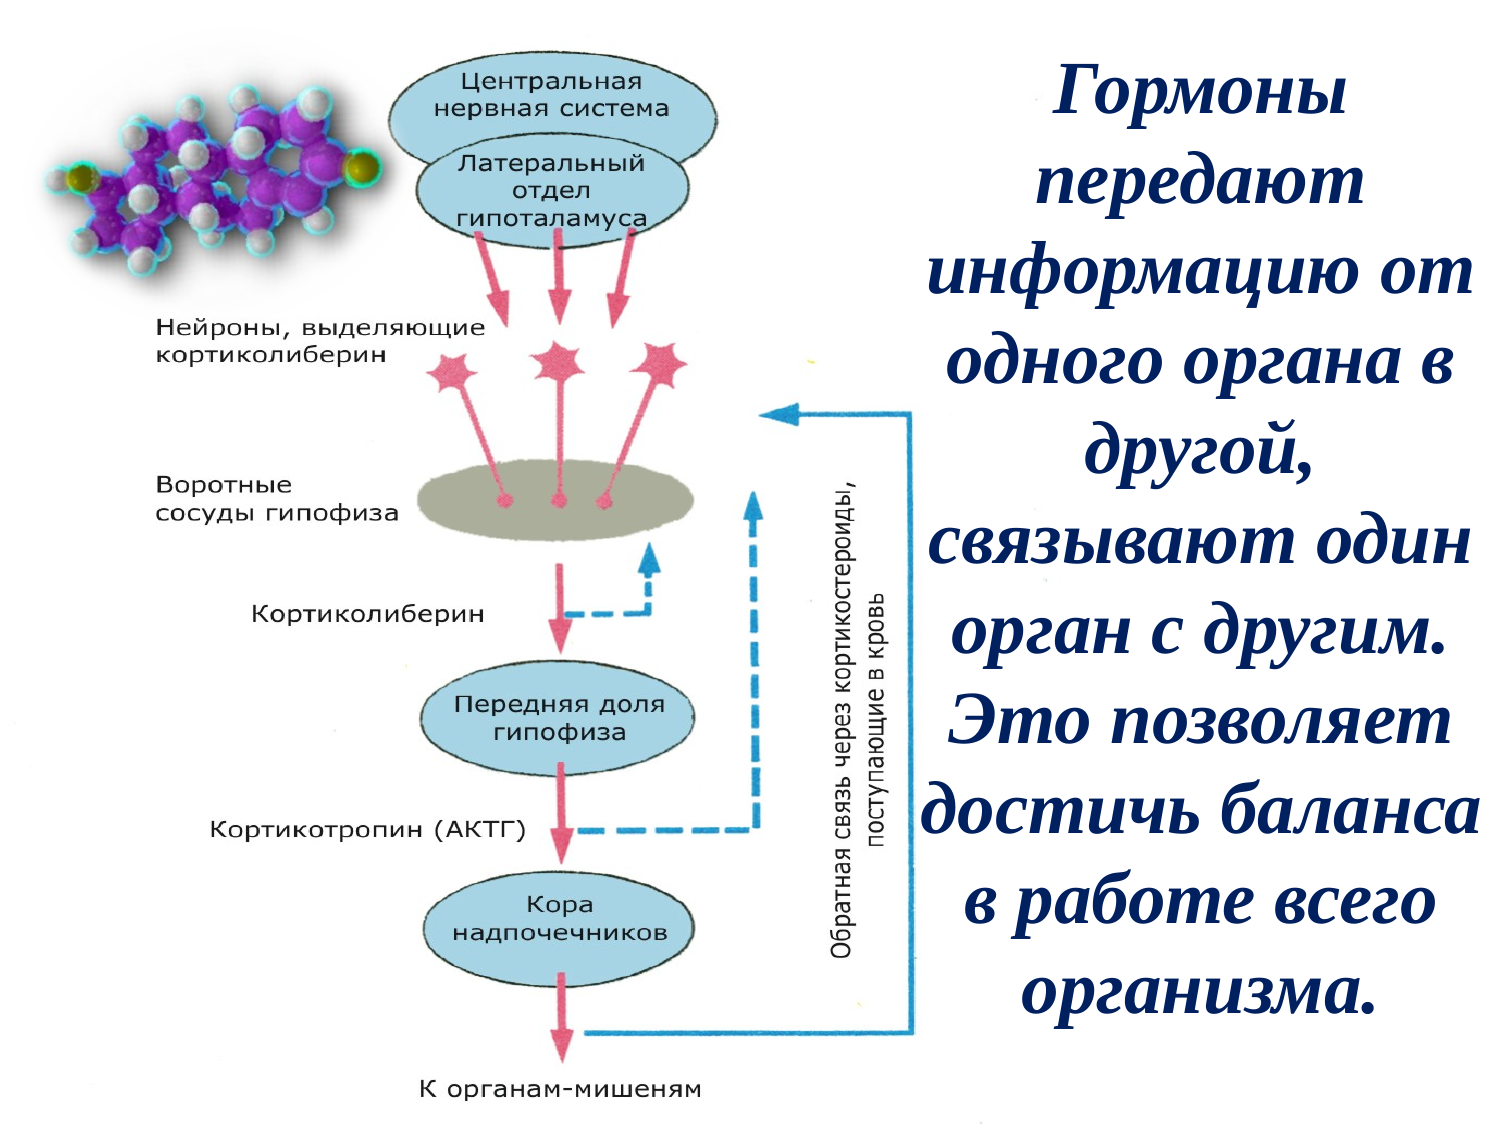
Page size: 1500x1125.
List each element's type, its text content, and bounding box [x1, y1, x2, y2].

title Гормоны передают информацию от одного органа в другой, связывают один орган с другим. Это позволяет достичь баланса в работе всего организма. [1091, 0, 1500, 1067]
picture [0, 0, 1089, 1125]
